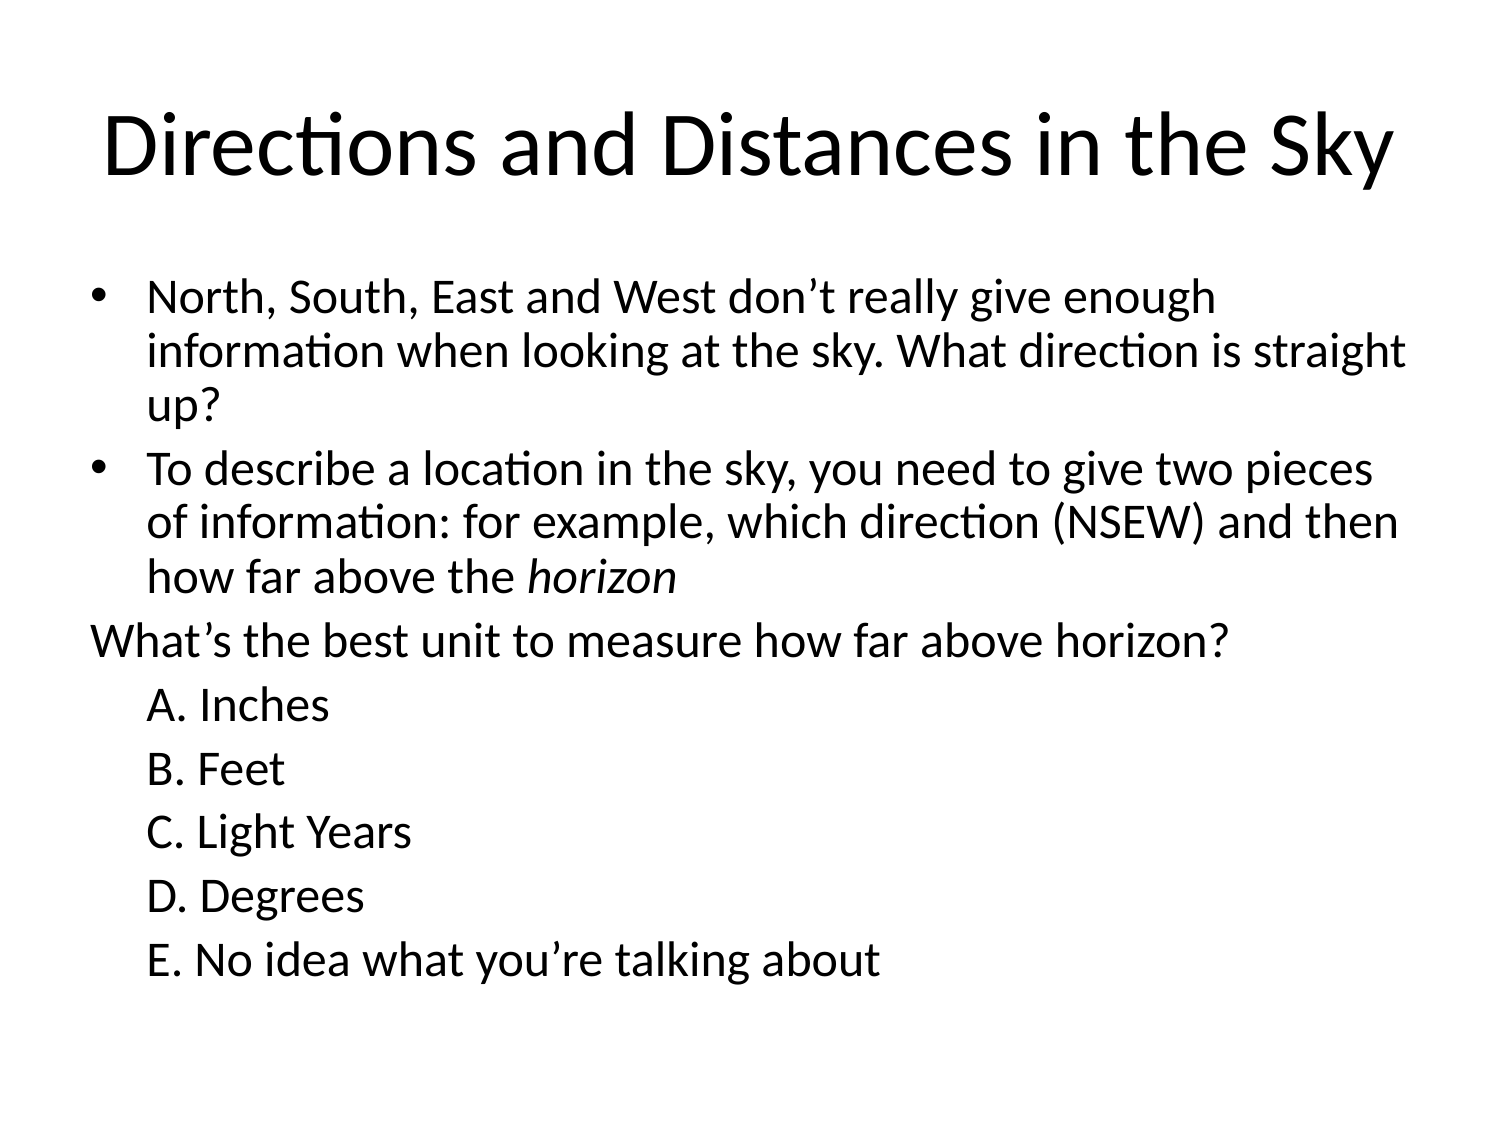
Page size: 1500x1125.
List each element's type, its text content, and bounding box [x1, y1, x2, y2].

list North, South, East and West don’t really give enough information when looking at the sky. What direction is straight up? To describe a location in the sky, you need to give two pieces of information: for example, which direction (NSEW) and then how far above the horizon What’s the best unit to measure how far above horizon? A. Inches B. Feet C. Light Years D. Degrees E. No idea what you’re talking about [75, 262, 1425, 1005]
title Directions and Distances in the Sky [75, 45, 1425, 233]
